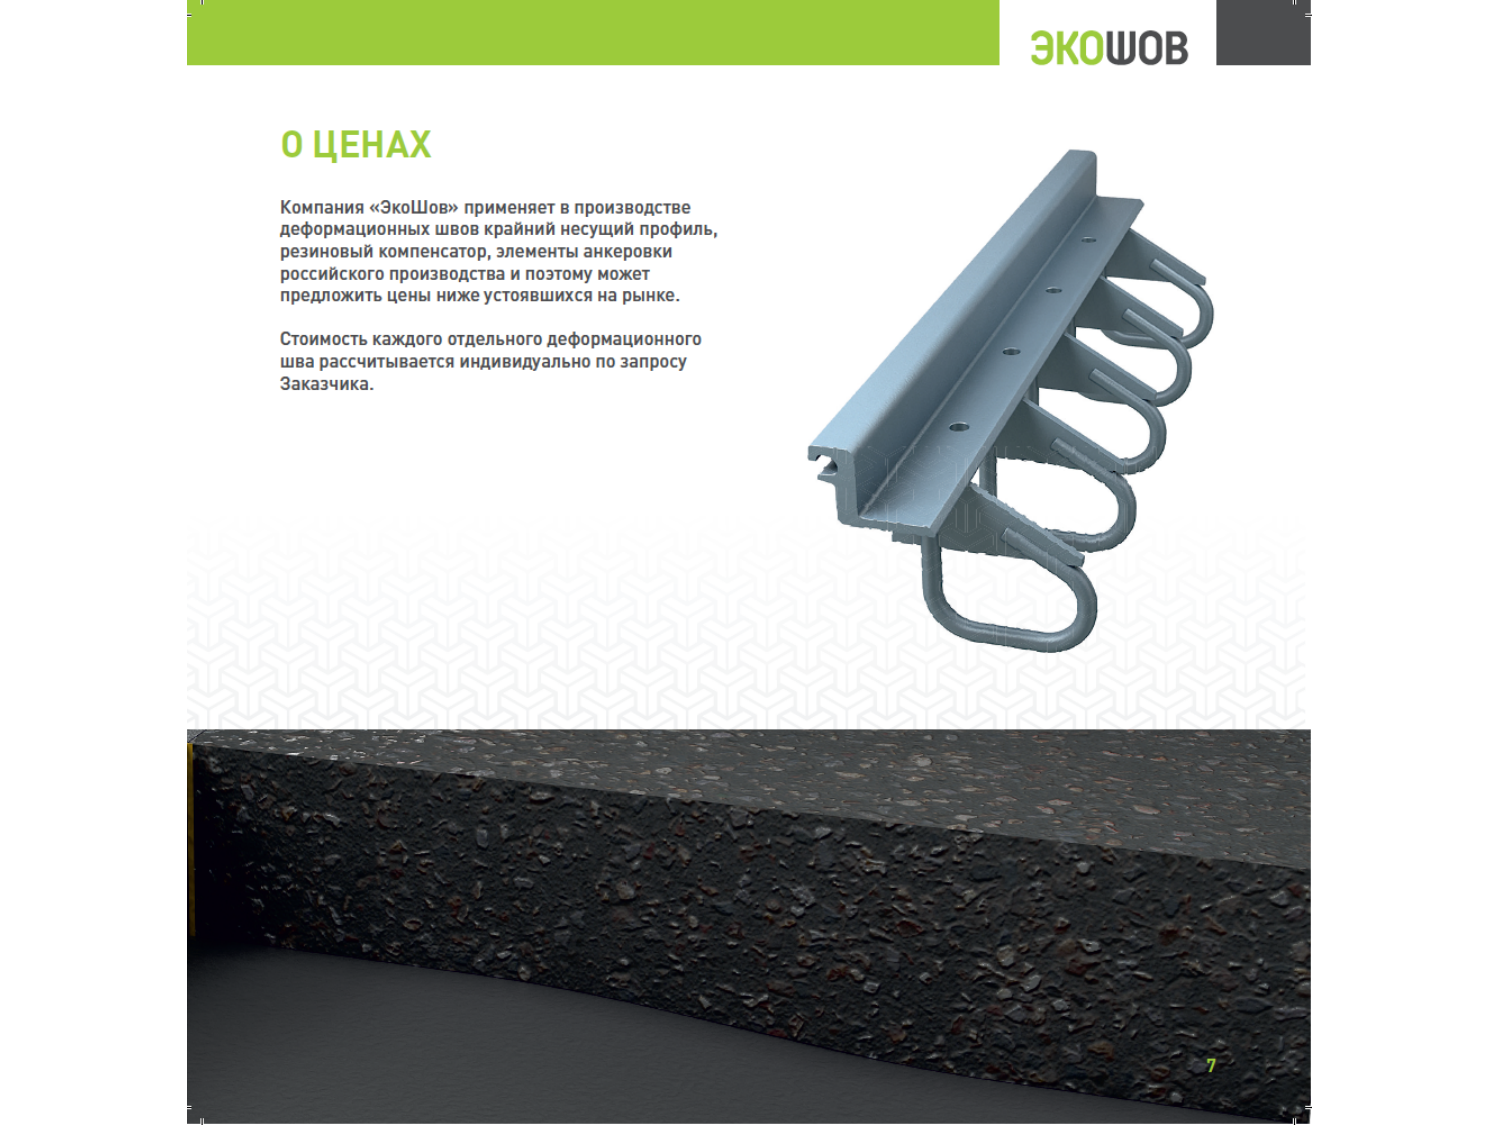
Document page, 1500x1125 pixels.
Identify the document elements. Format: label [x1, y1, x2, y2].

picture [187, 0, 1312, 1125]
